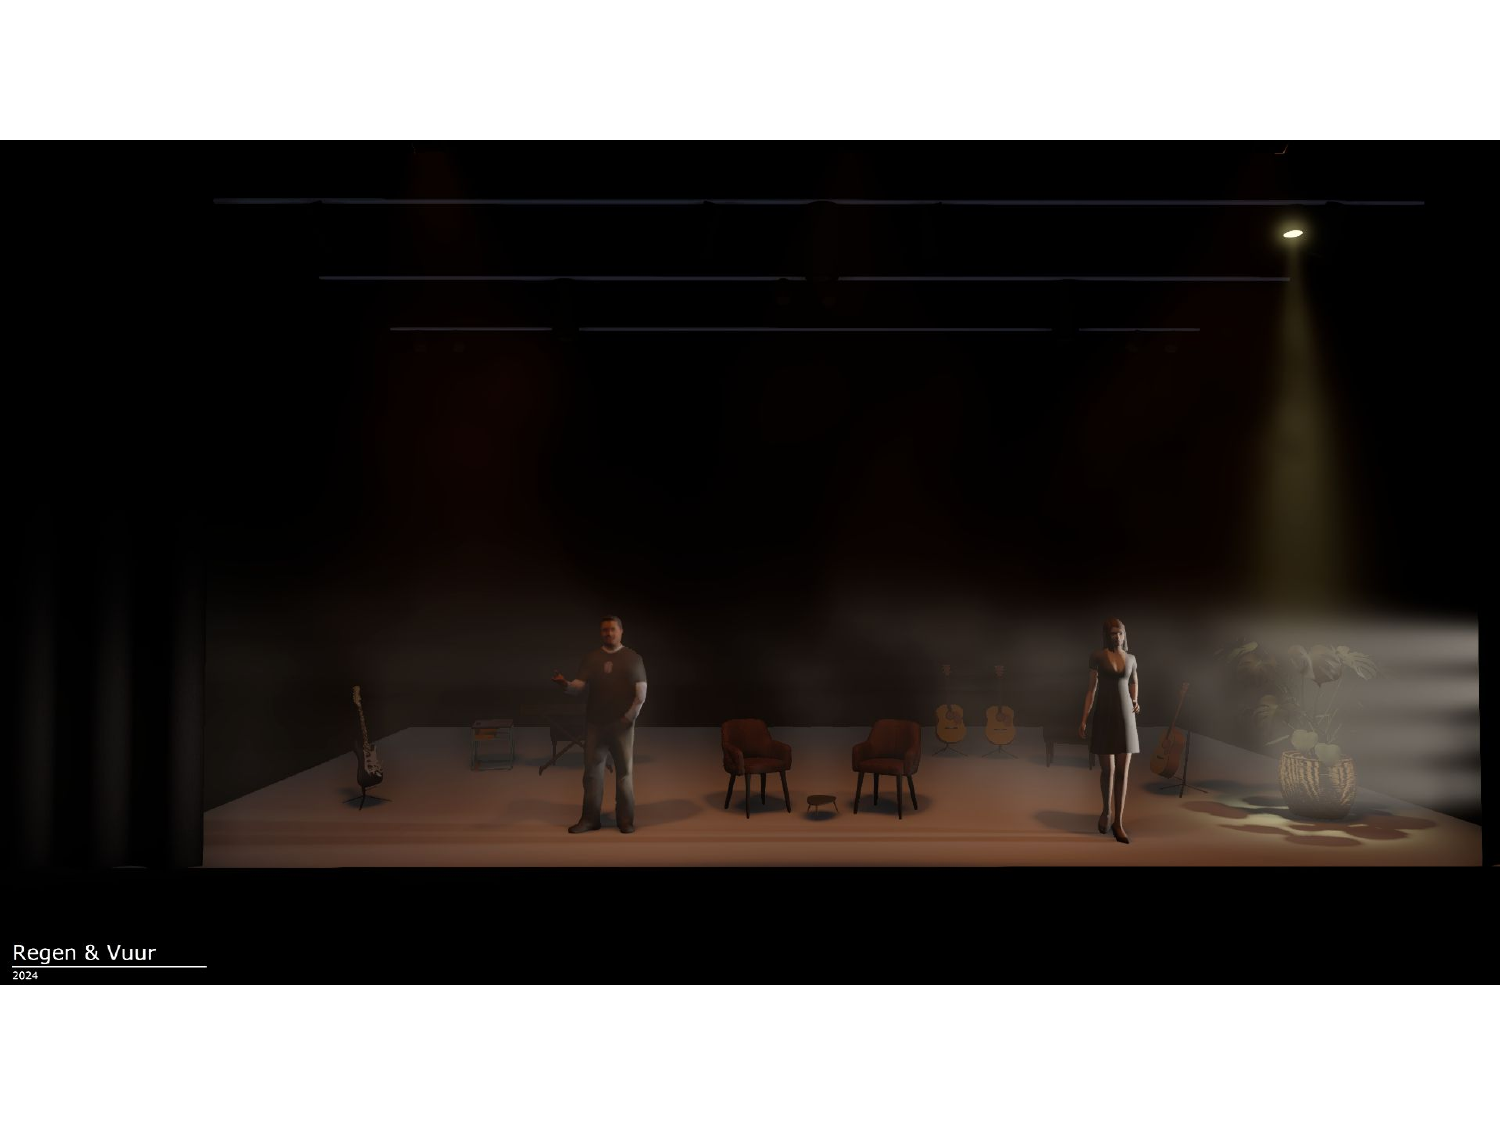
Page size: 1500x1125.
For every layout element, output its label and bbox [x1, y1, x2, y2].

picture [0, 140, 1500, 985]
